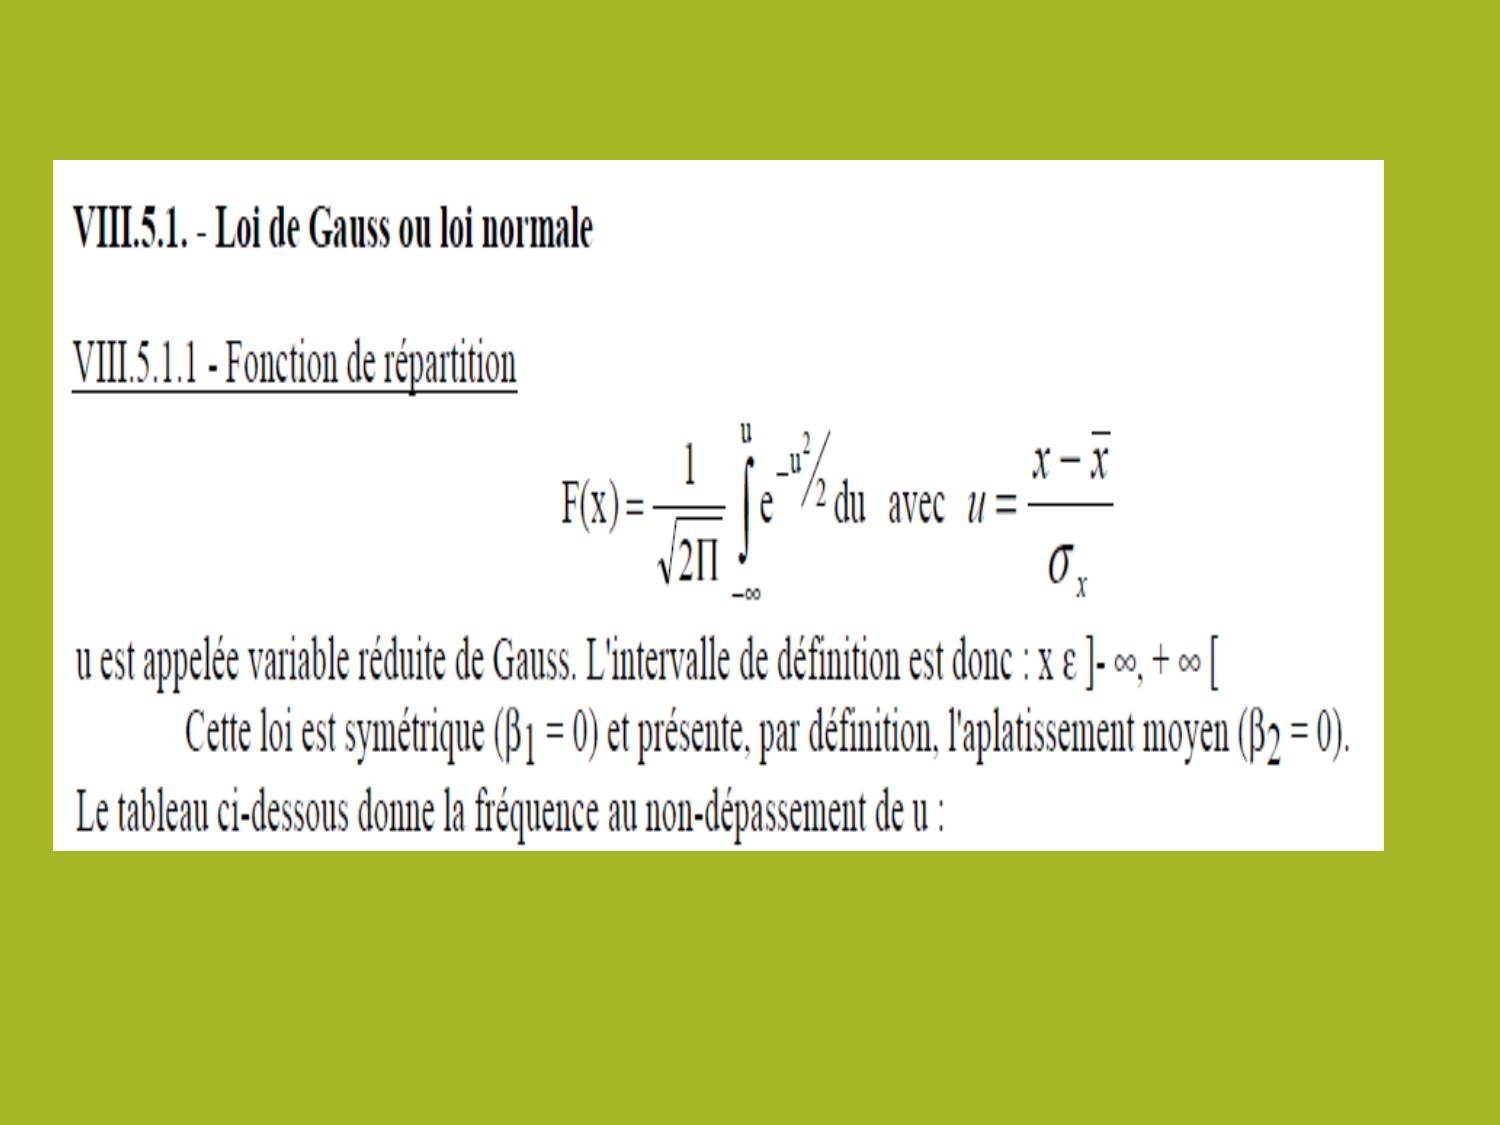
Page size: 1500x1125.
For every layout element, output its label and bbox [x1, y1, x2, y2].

picture [52, 160, 1385, 852]
